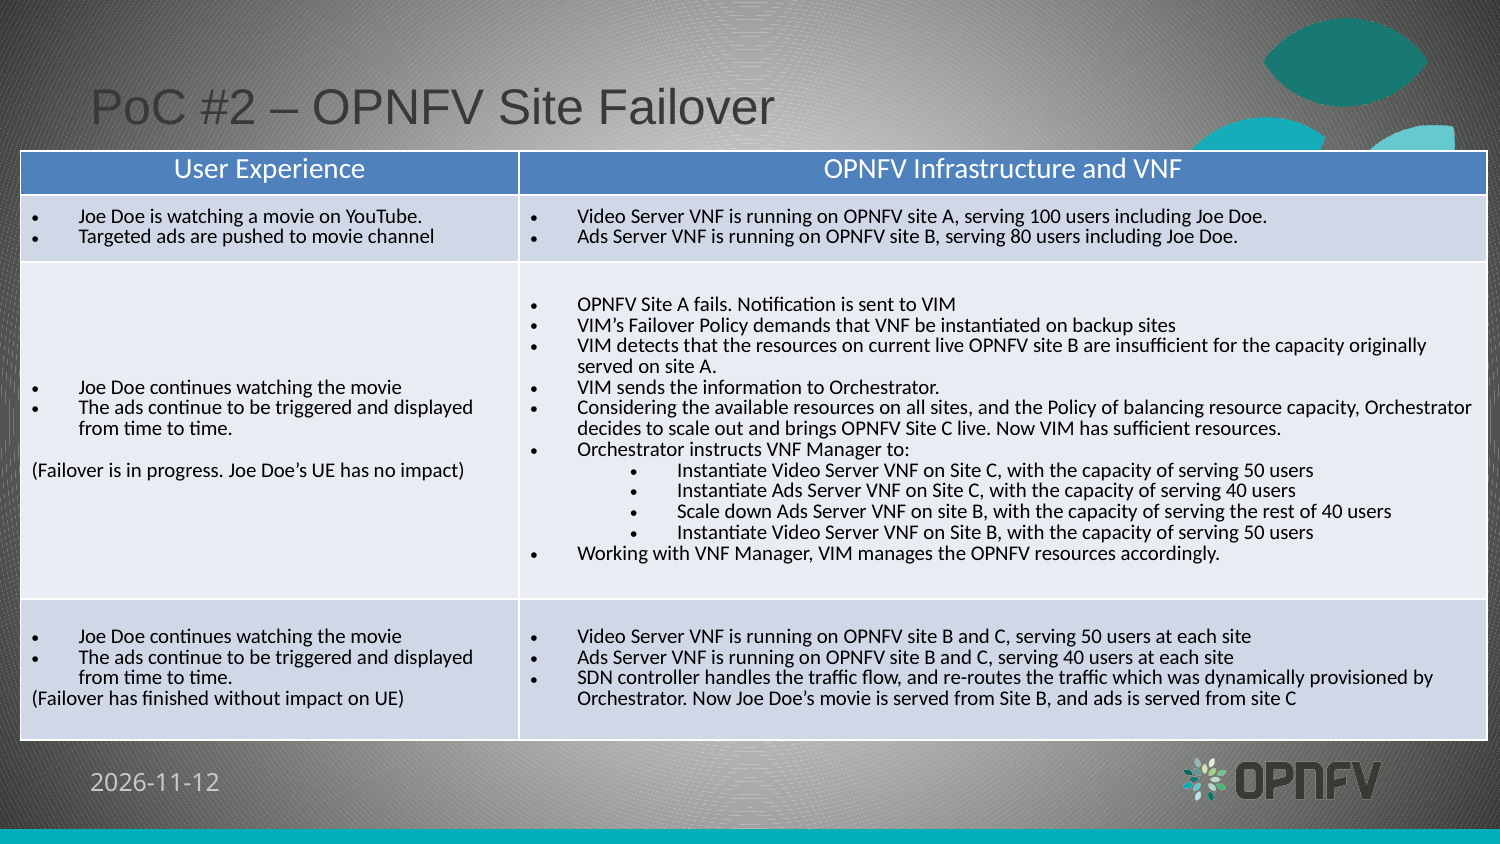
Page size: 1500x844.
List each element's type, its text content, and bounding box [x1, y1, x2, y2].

table_cell Video Server VNF is running on OPNFV site A, serving 100 users including Joe Doe. Ads Server VNF is running on OPNFV site B, serving 80 users including Joe Doe. [520, 196, 1486, 261]
table_cell Joe Doe continues watching the movie The ads continue to be triggered and displayed from time to time. (Failover is in progress. Joe Doe’s UE has no impact) [21, 263, 518, 598]
table_header OPNFV Infrastructure and VNF [520, 152, 1486, 194]
table_header User Experience [21, 152, 518, 194]
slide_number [75, 753, 349, 814]
picture [1168, 18, 1462, 150]
title PoC #2 – OPNFV Site Failover [75, 33, 1425, 150]
table_cell OPNFV Site A fails. Notification is sent to VIM VIM’s Failover Policy demands that VNF be instantiated on backup sites VIM detects that the resources on current live OPNFV site B are insufficient for the capacity originally served on site A. VIM sends the information to Orchestrator. Considering the available resources on all sites, and the Policy of balancing resource capacity, Orchestrator decides to scale out and brings OPNFV Site C live. Now VIM has sufficient resources. Orchestrator instructs VNF Manager to: Instantiate Video Server VNF on Site C, with the capacity of serving 50 users Instantiate Ads Server VNF on Site C, with the capacity of serving 40 users Scale down Ads Server VNF on site B, with the capacity of serving the rest of 40 users Instantiate Video Server VNF on Site B, with the capacity of serving 50 users Working with VNF Manager, VIM manages the OPNFV resources accordingly. [520, 263, 1486, 598]
table_cell Video Server VNF is running on OPNFV site B and C, serving 50 users at each site Ads Server VNF is running on OPNFV site B and C, serving 40 users at each site SDN controller handles the traffic flow, and re-routes the traffic which was dynamically provisioned by Orchestrator. Now Joe Doe’s movie is served from Site B, and ads is served from site C [520, 600, 1486, 739]
table_cell Joe Doe is watching a movie on YouTube. Targeted ads are pushed to movie channel [21, 196, 518, 261]
picture [1183, 758, 1382, 801]
table_cell Joe Doe continues watching the movie The ads continue to be triggered and displayed from time to time. (Failover has finished without impact on UE) [21, 600, 518, 739]
